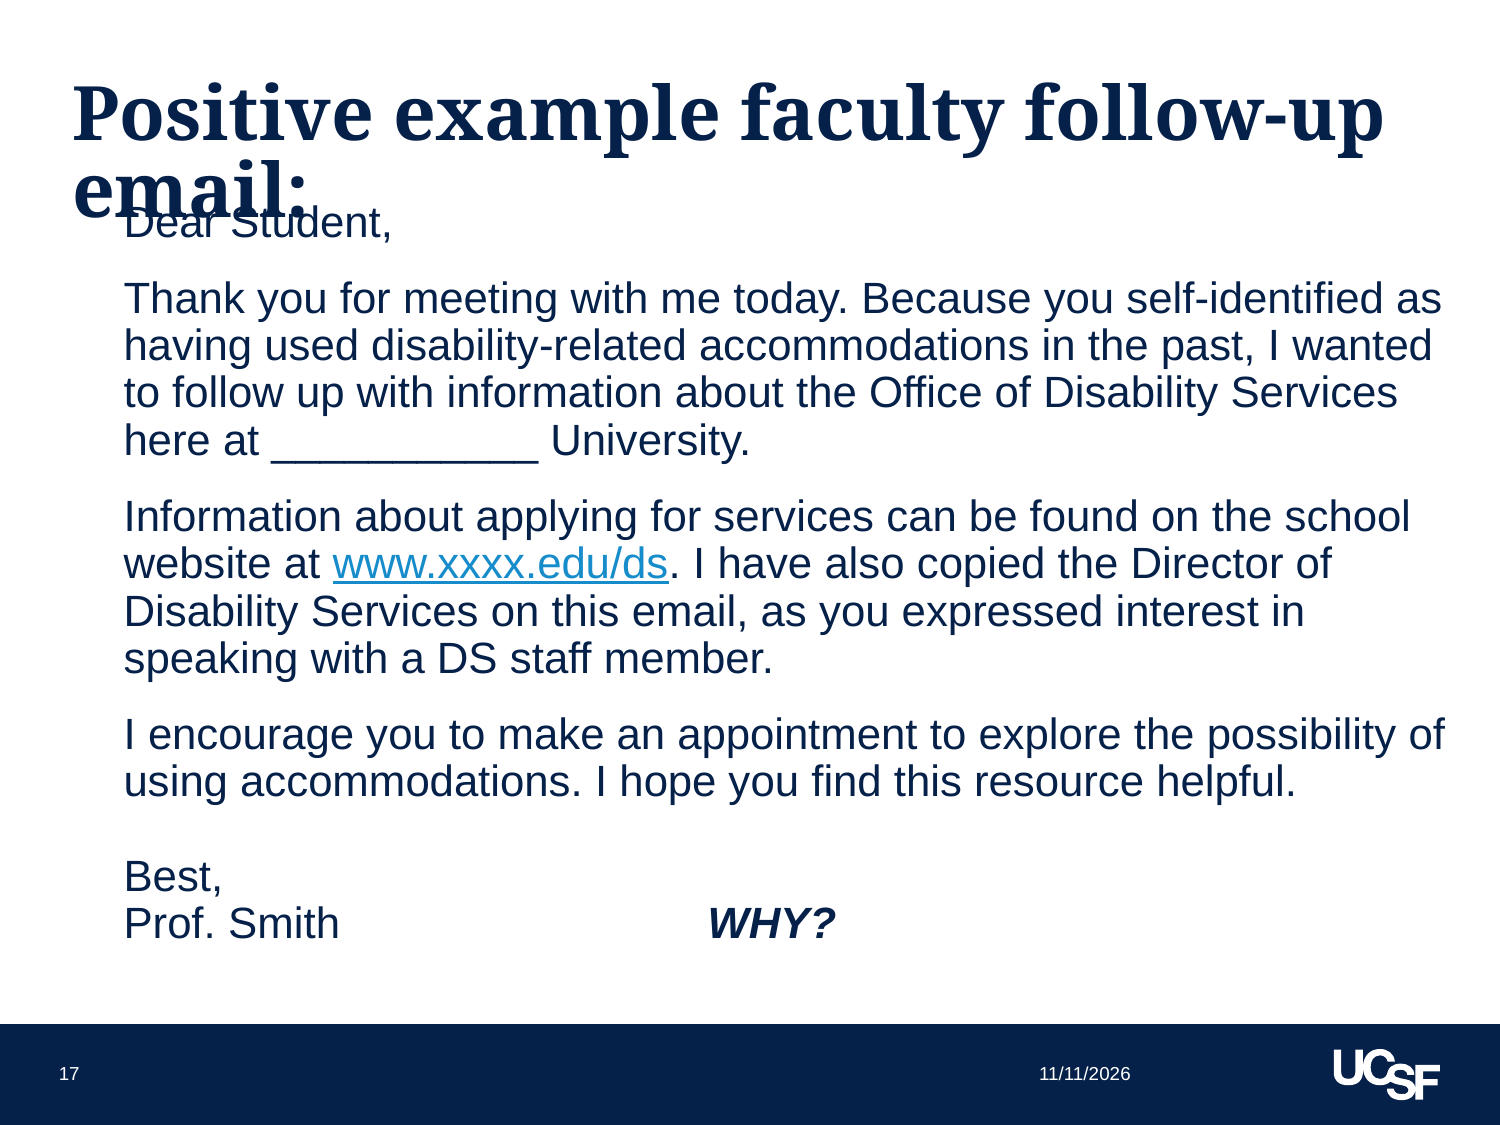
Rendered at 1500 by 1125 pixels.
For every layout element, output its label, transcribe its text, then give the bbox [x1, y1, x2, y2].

list Dear Student, Thank you for meeting with me today. Because you self-identified as having used disability-related accommodations in the past, I wanted to follow up with information about the Office of Disability Services here at ___________ University. Information about applying for services can be found on the school website at www.xxxx.edu/ds. I have also copied the Director of Disability Services on this email, as you expressed interest in speaking with a DS staff member. I encourage you to make an appointment to explore the possibility of using accommodations. I hope you find this resource helpful. Best, Prof. Smith WHY? [108, 191, 1475, 915]
slide_number 17 [58, 1058, 100, 1085]
title Positive example faculty follow-up email: [57, 71, 1500, 167]
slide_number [1039, 1058, 1192, 1084]
